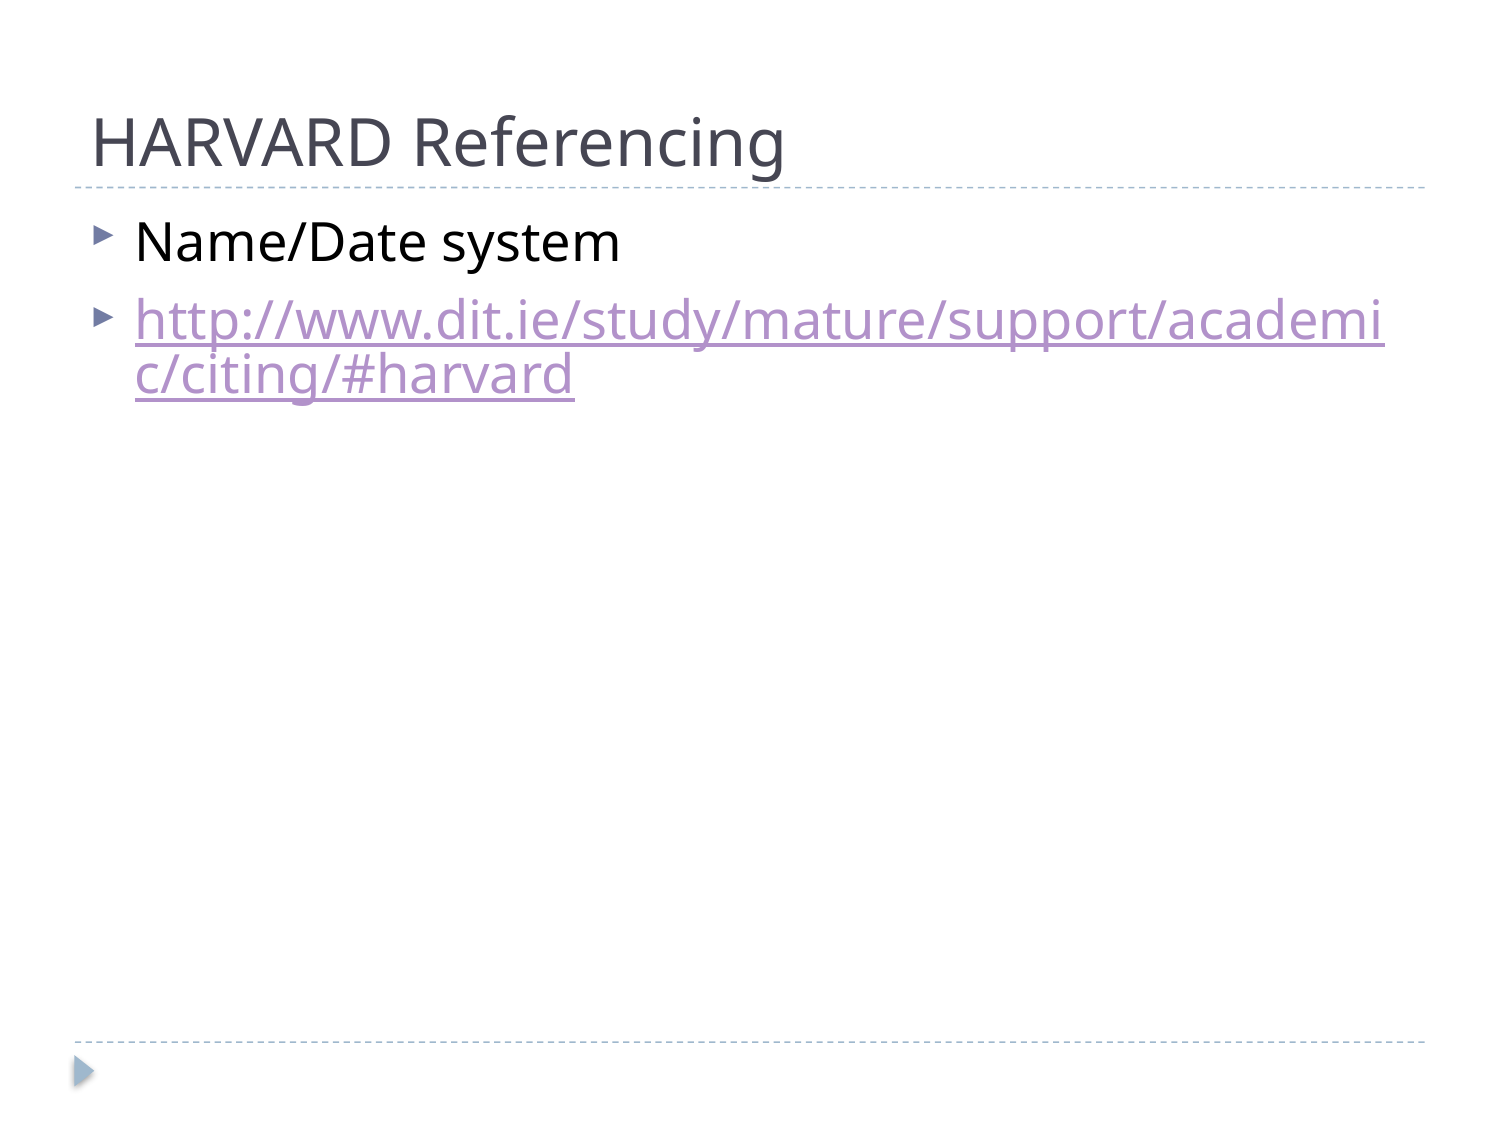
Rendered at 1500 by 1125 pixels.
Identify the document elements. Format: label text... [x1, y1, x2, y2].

list Name/Date system http://www.dit.ie/study/mature/support/academic/citing/#harvard [74, 199, 1426, 1011]
title HARVARD Referencing [74, 24, 1426, 188]
